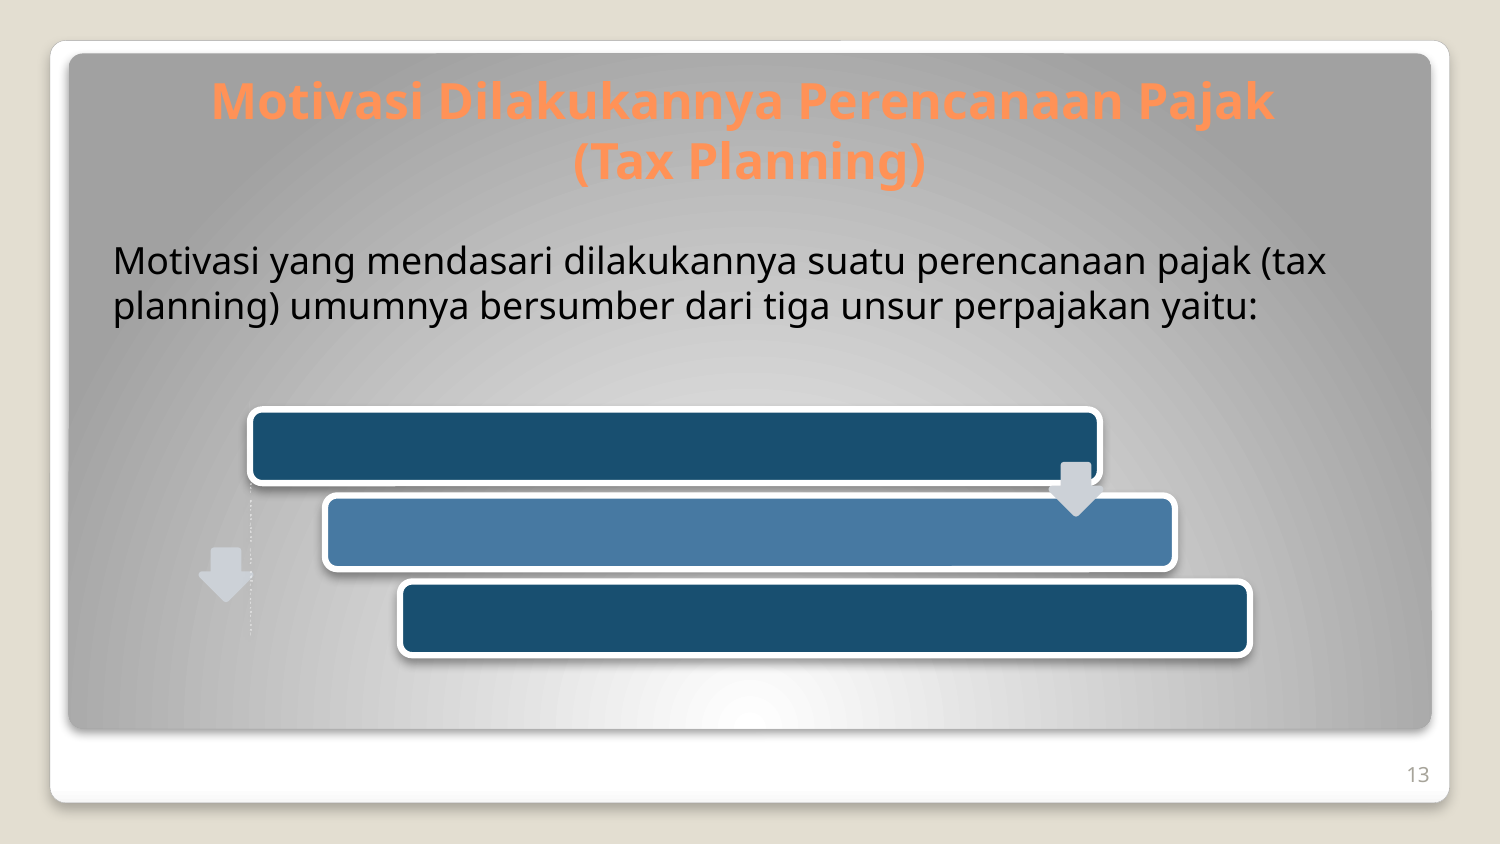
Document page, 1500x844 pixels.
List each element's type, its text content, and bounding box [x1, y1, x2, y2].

list Motivasi yang mendasari dilakukannya suatu perencanaan pajak (tax planning) umumnya bersumber dari tiga unsur perpajakan yaitu: [82, 221, 1425, 722]
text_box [249, 409, 1251, 656]
slide_number 13 [1369, 751, 1445, 797]
title Motivasi Dilakukannya Perencanaan Pajak (Tax Planning) [78, 63, 1422, 197]
